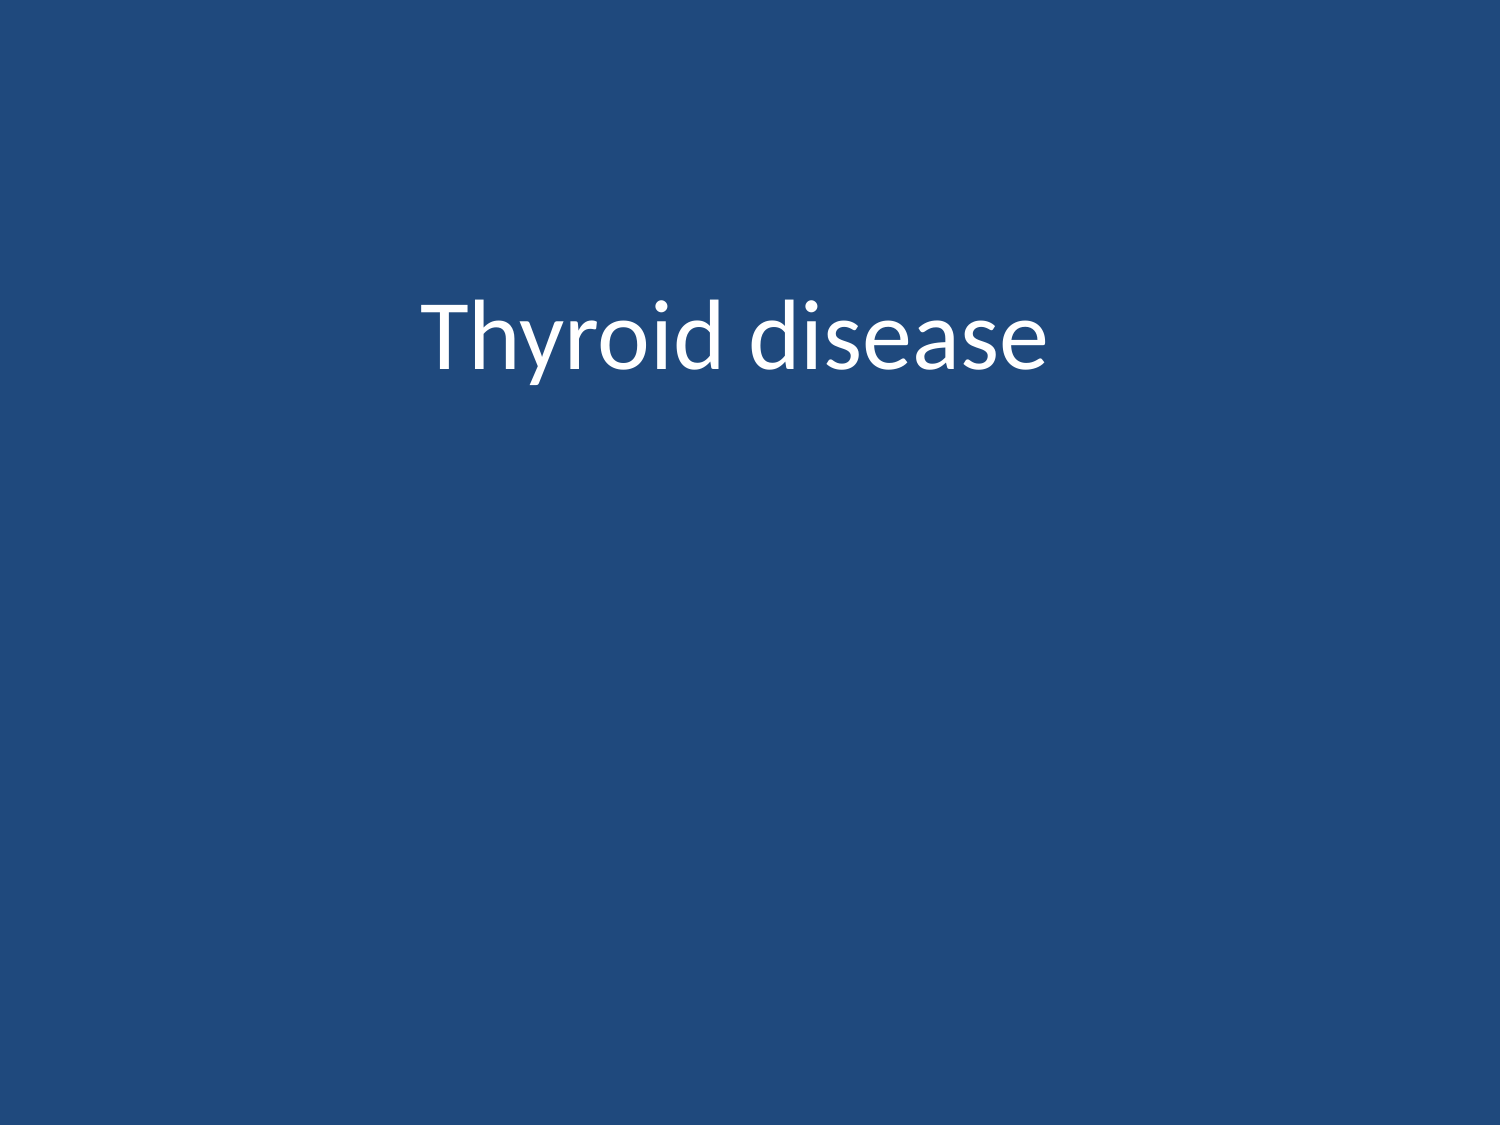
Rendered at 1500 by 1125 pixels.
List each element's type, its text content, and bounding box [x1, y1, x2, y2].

list Thyroid disease [75, 262, 1425, 1005]
